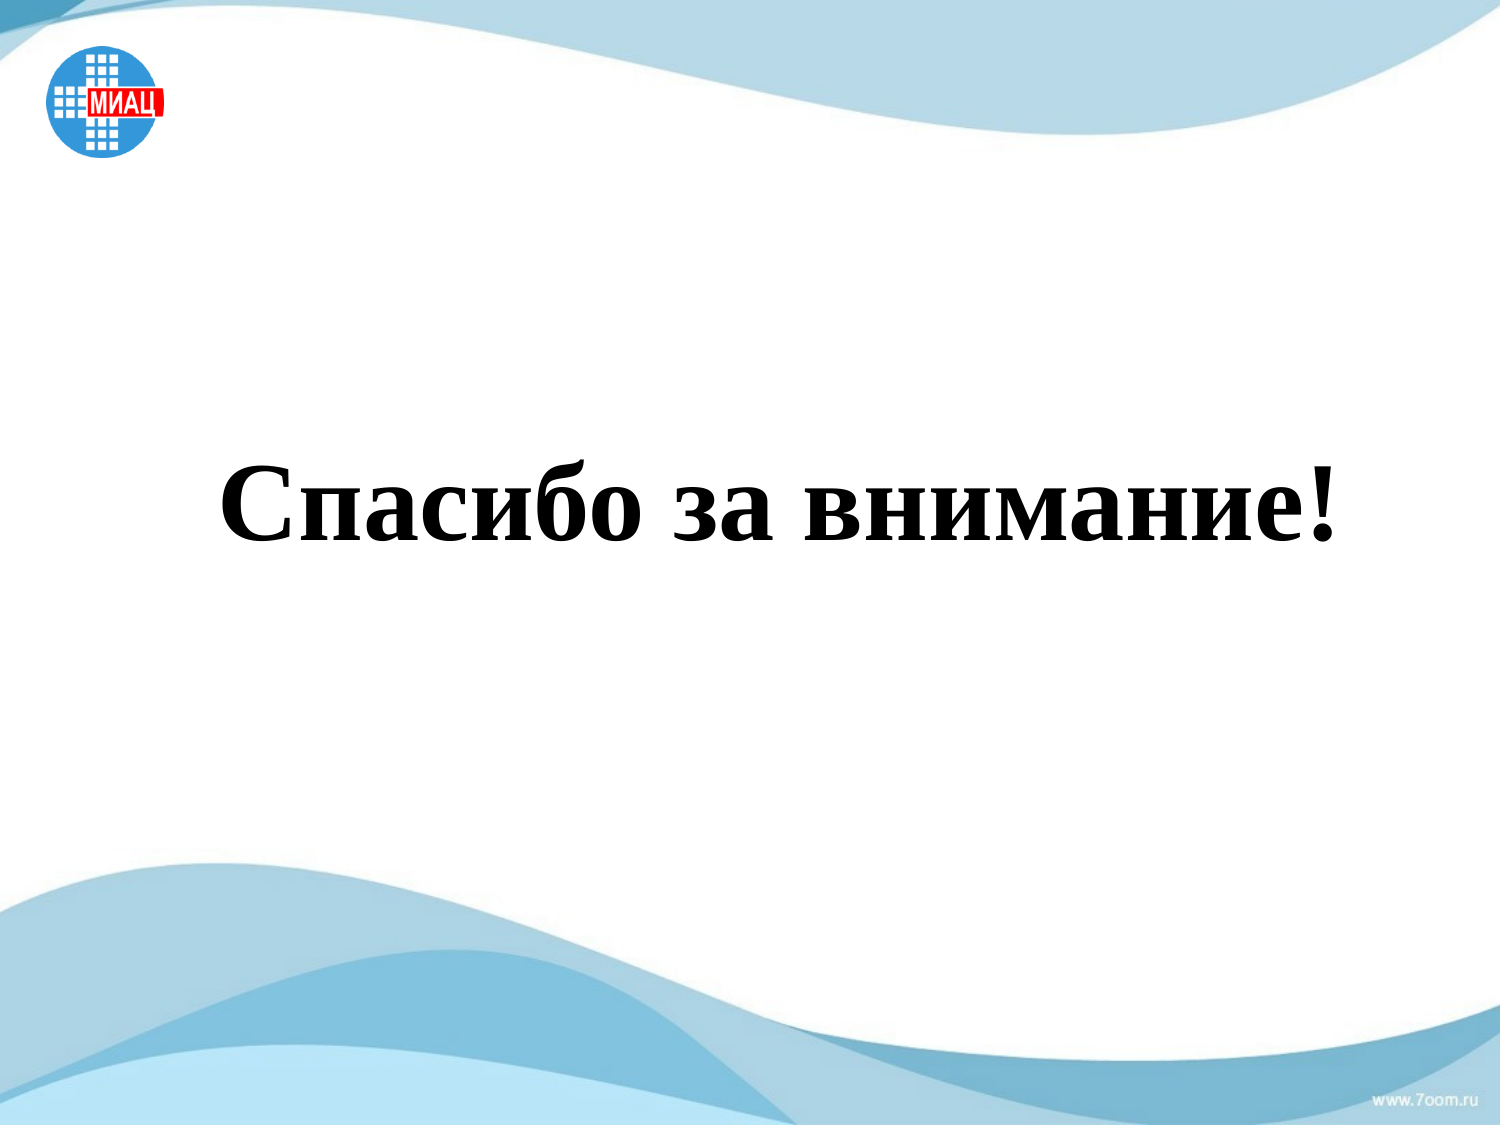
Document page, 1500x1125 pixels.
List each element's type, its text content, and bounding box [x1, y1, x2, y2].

list Спасибо за внимание! [76, 420, 1427, 745]
picture [0, 0, 1500, 1125]
